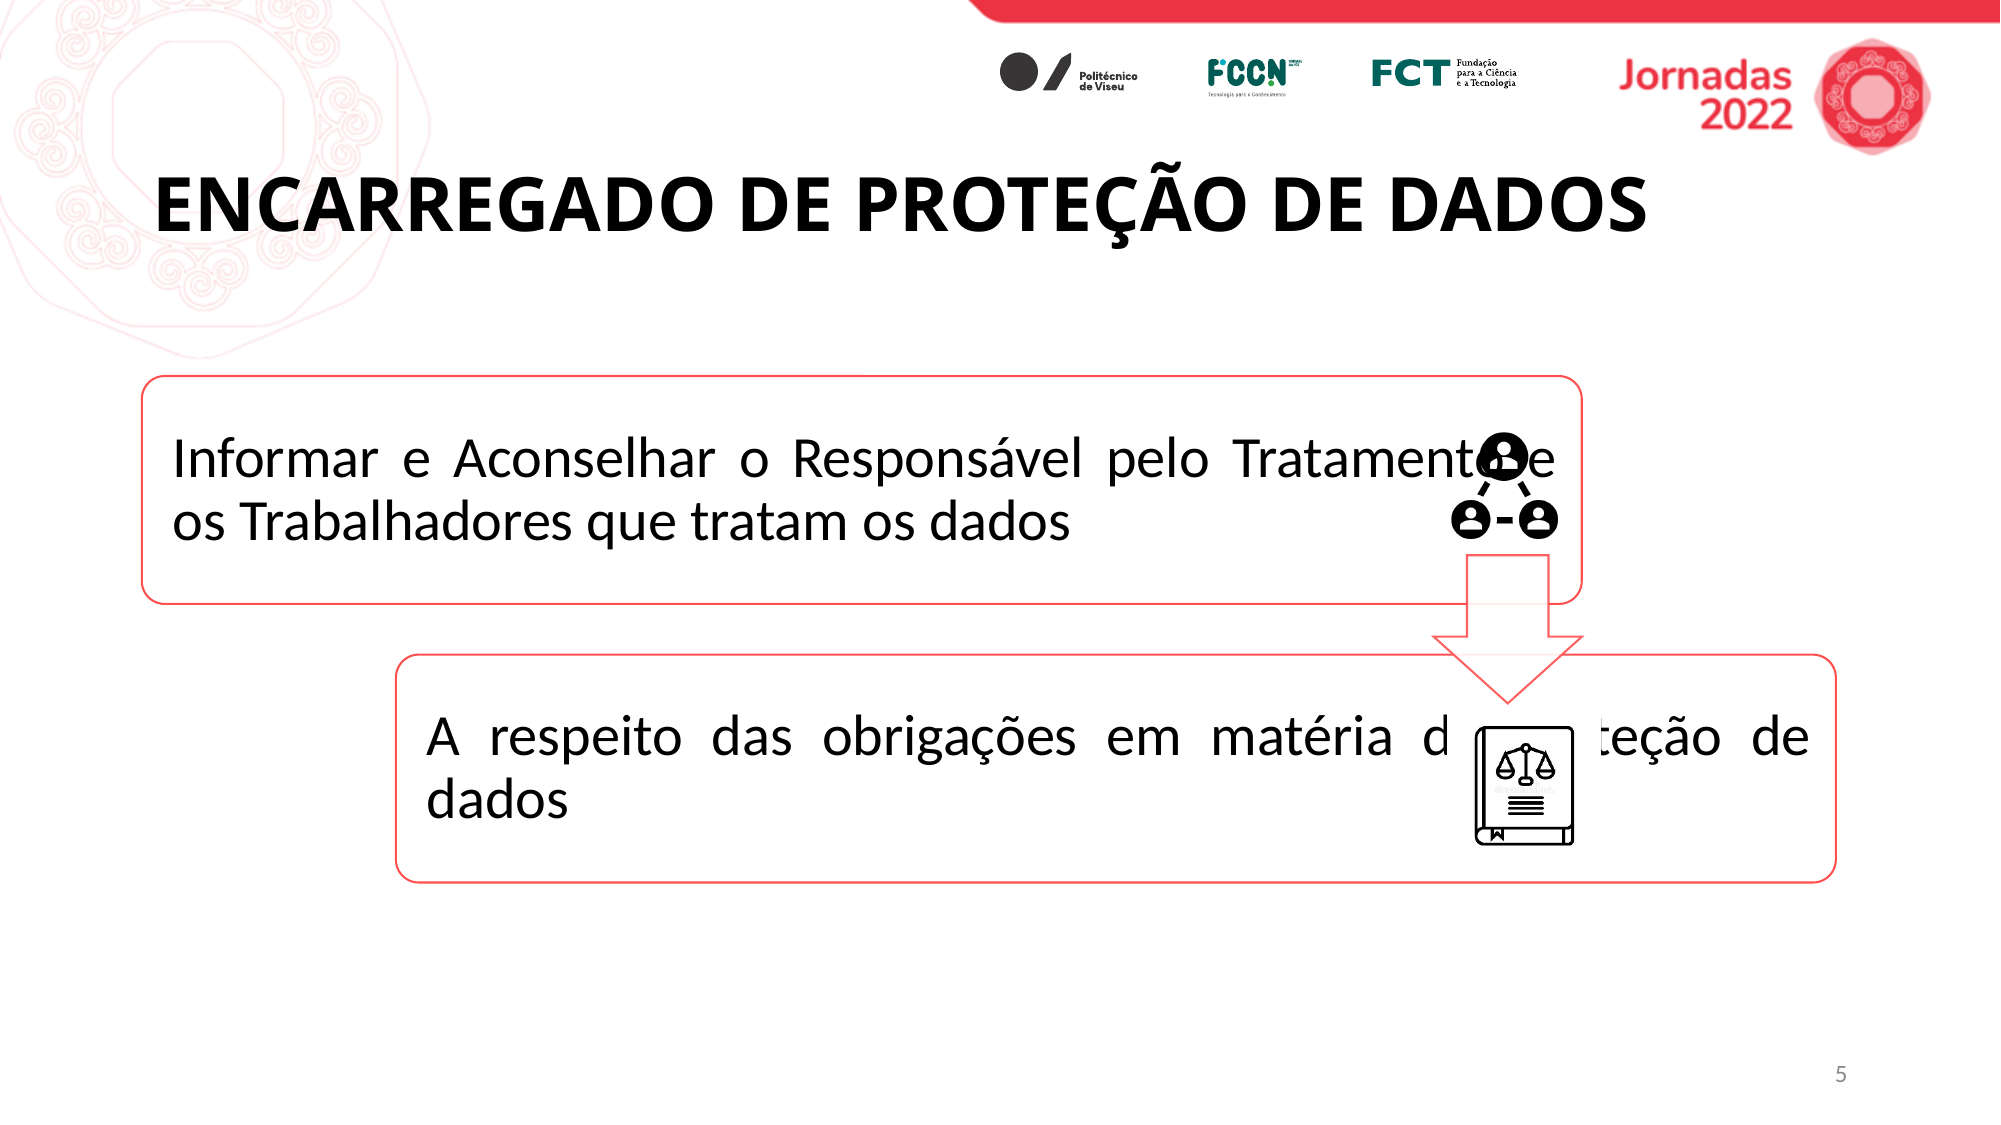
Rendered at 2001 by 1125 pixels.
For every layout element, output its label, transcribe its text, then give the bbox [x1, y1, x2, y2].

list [141, 376, 1836, 883]
slide_number 5 [1412, 1042, 1863, 1103]
title ENCARREGADO DE PROTEÇÃO DE DADOS [137, 59, 1863, 278]
picture [0, 0, 2000, 1125]
